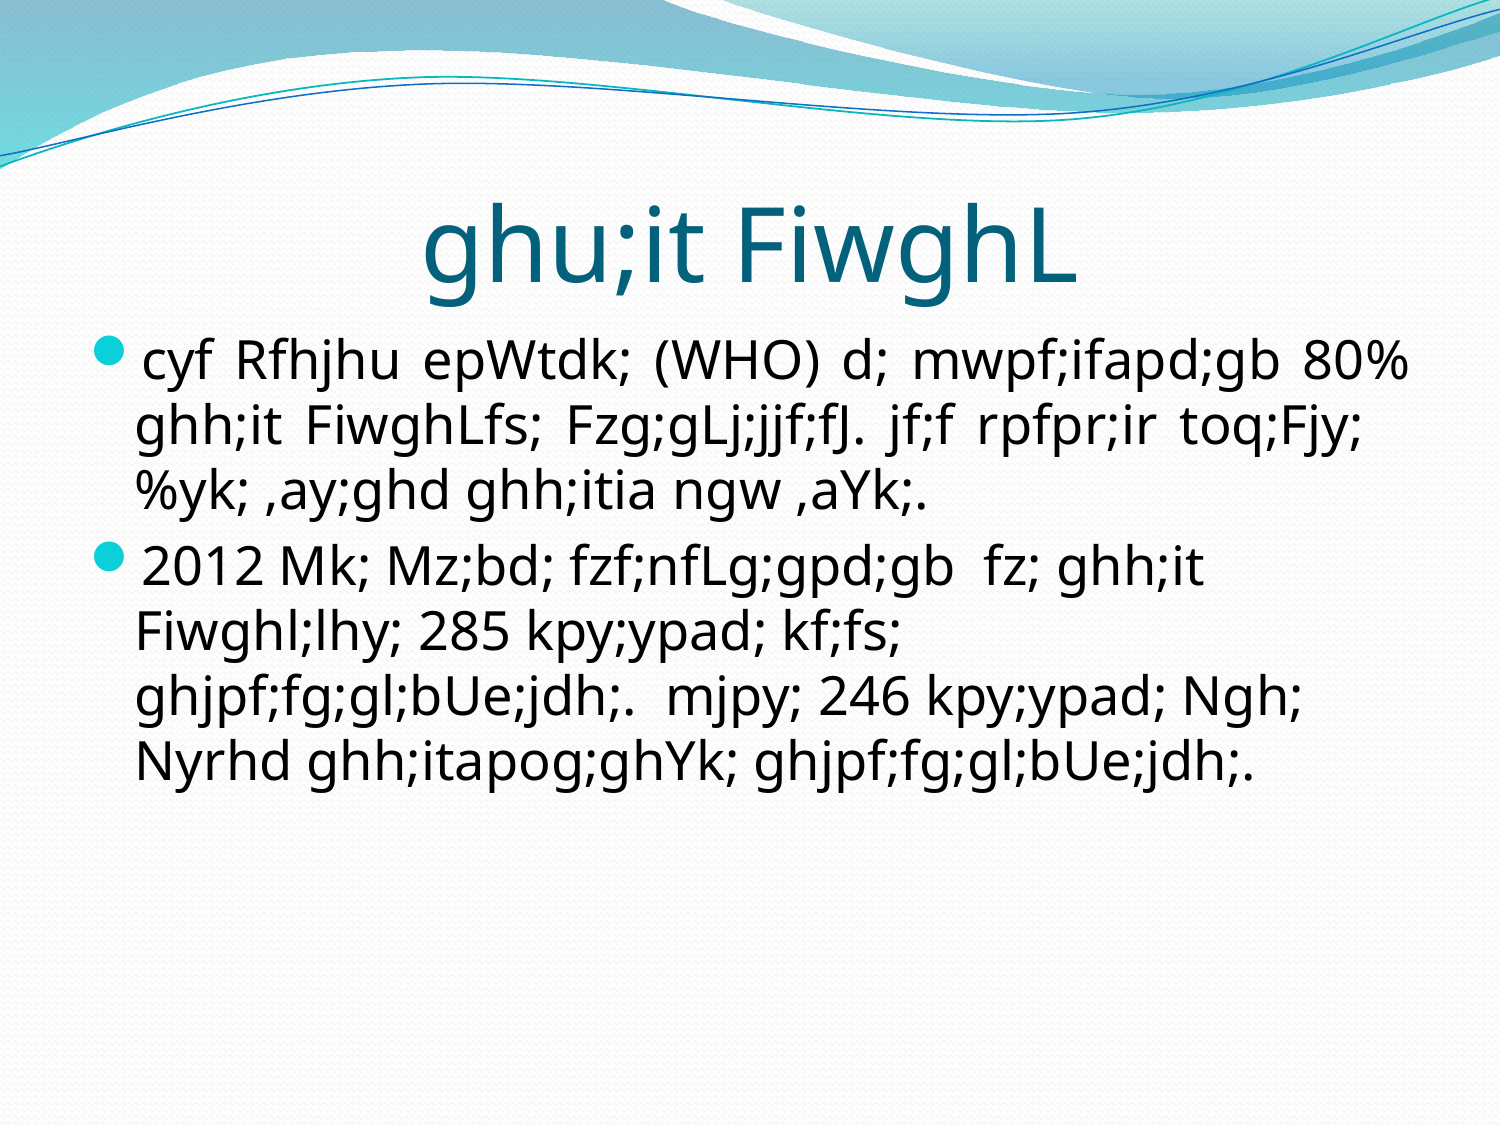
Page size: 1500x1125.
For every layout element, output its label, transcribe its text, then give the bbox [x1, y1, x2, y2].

list cyf Rfhjhu epWtdk; (WHO) d; mwpf;ifapd;gb 80% ghh;it FiwghLfs; Fzg;gLj;jjf;fJ. jf;f rpfpr;ir toq;Fjy; %yk; ,ay;ghd ghh;itia ngw ,aYk;. 2012 Mk; Mz;bd; fzf;nfLg;gpd;gb fz; ghh;it Fiwghl;lhy; 285 kpy;ypad; kf;fs; ghjpf;fg;gl;bUe;jdh;. mjpy; 246 kpy;ypad; Ngh; Nyrhd ghh;itapog;ghYk; ghjpf;fg;gl;bUe;jdh;. [75, 317, 1425, 1038]
title ghu;it FiwghL [75, 115, 1425, 303]
